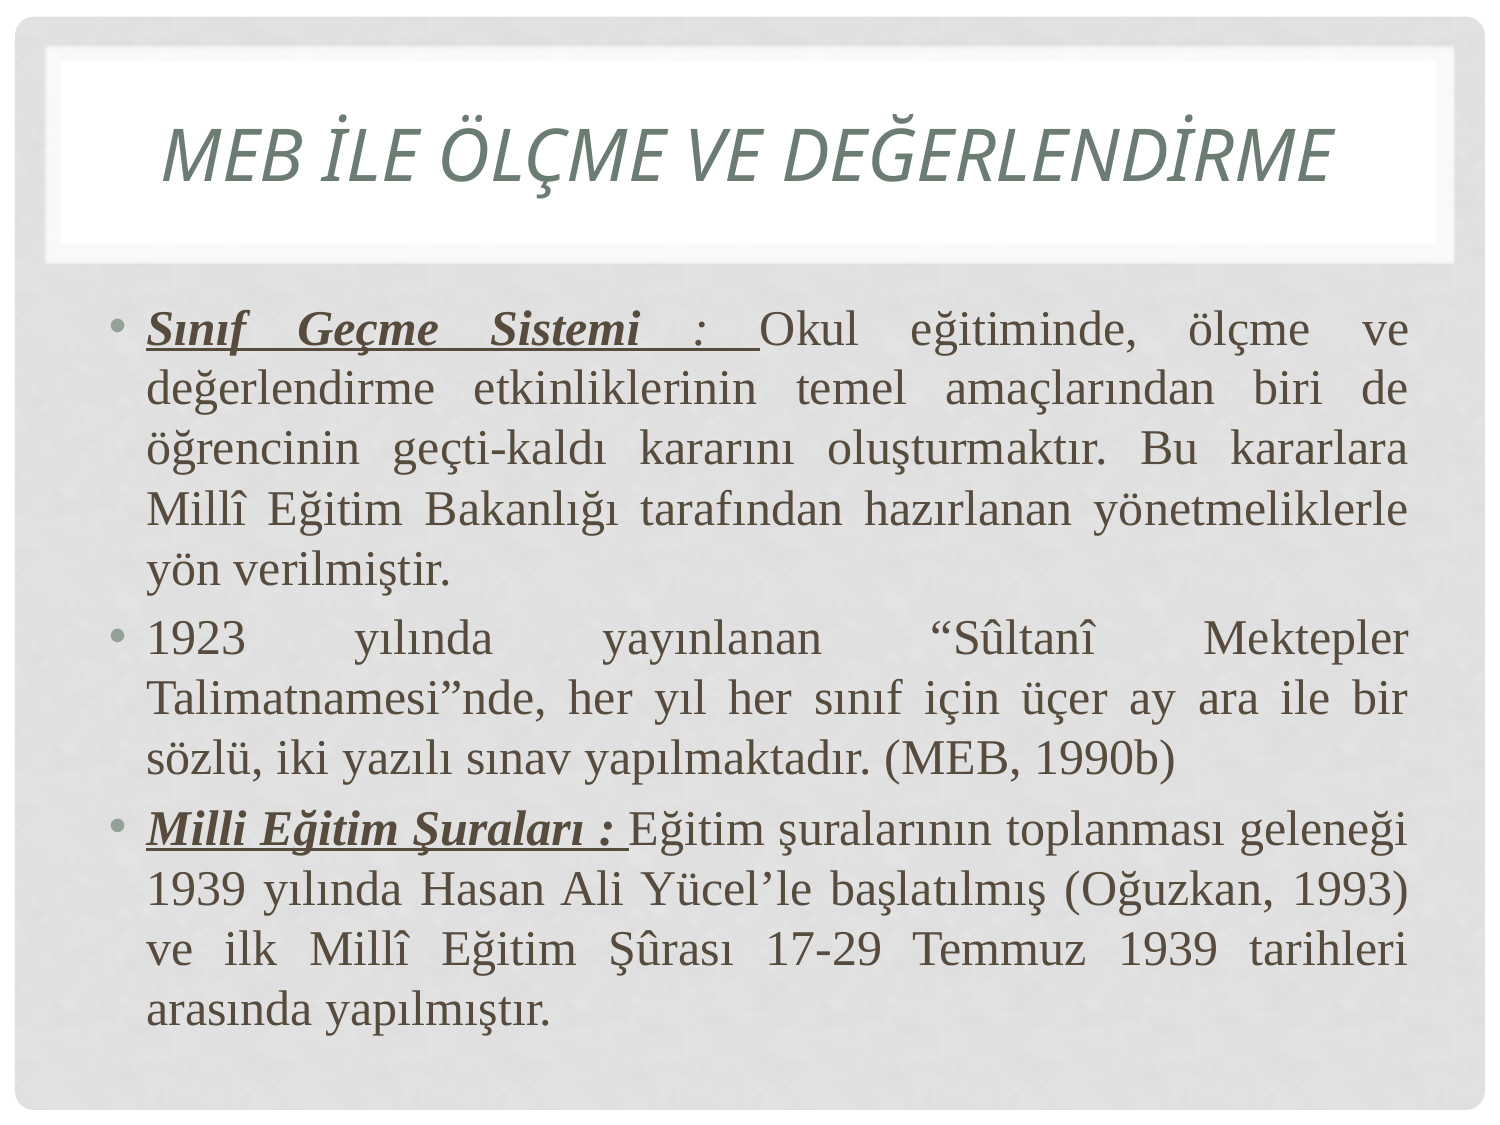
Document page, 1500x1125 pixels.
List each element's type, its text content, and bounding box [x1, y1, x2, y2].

title MEB İLE ÖLÇME VE DEĞERLENDİRME [69, 66, 1425, 238]
list Sınıf Geçme Sistemi : Okul eğitiminde, ölçme ve değerlendirme etkinliklerinin temel amaçlarından biri de öğrencinin geçti-kaldı kararını oluşturmaktır. Bu kararlara Millî Eğitim Bakanlığı tarafından hazırlanan yönetmeliklerle yön verilmiştir. 1923 yılında yayınlanan “Sûltanî Mektepler Talimatnamesi”nde, her yıl her sınıf için üçer ay ara ile bir sözlü, iki yazılı sınav yapılmaktadır. (MEB, 1990b) Milli Eğitim Şuraları : Eğitim şuralarının toplanması geleneği 1939 yılında Hasan Ali Yücel’le başlatılmış (Oğuzkan, 1993) ve ilk Millî Eğitim Şûrası 17-29 Temmuz 1939 tarihleri arasında yapılmıştır. [75, 287, 1425, 1075]
